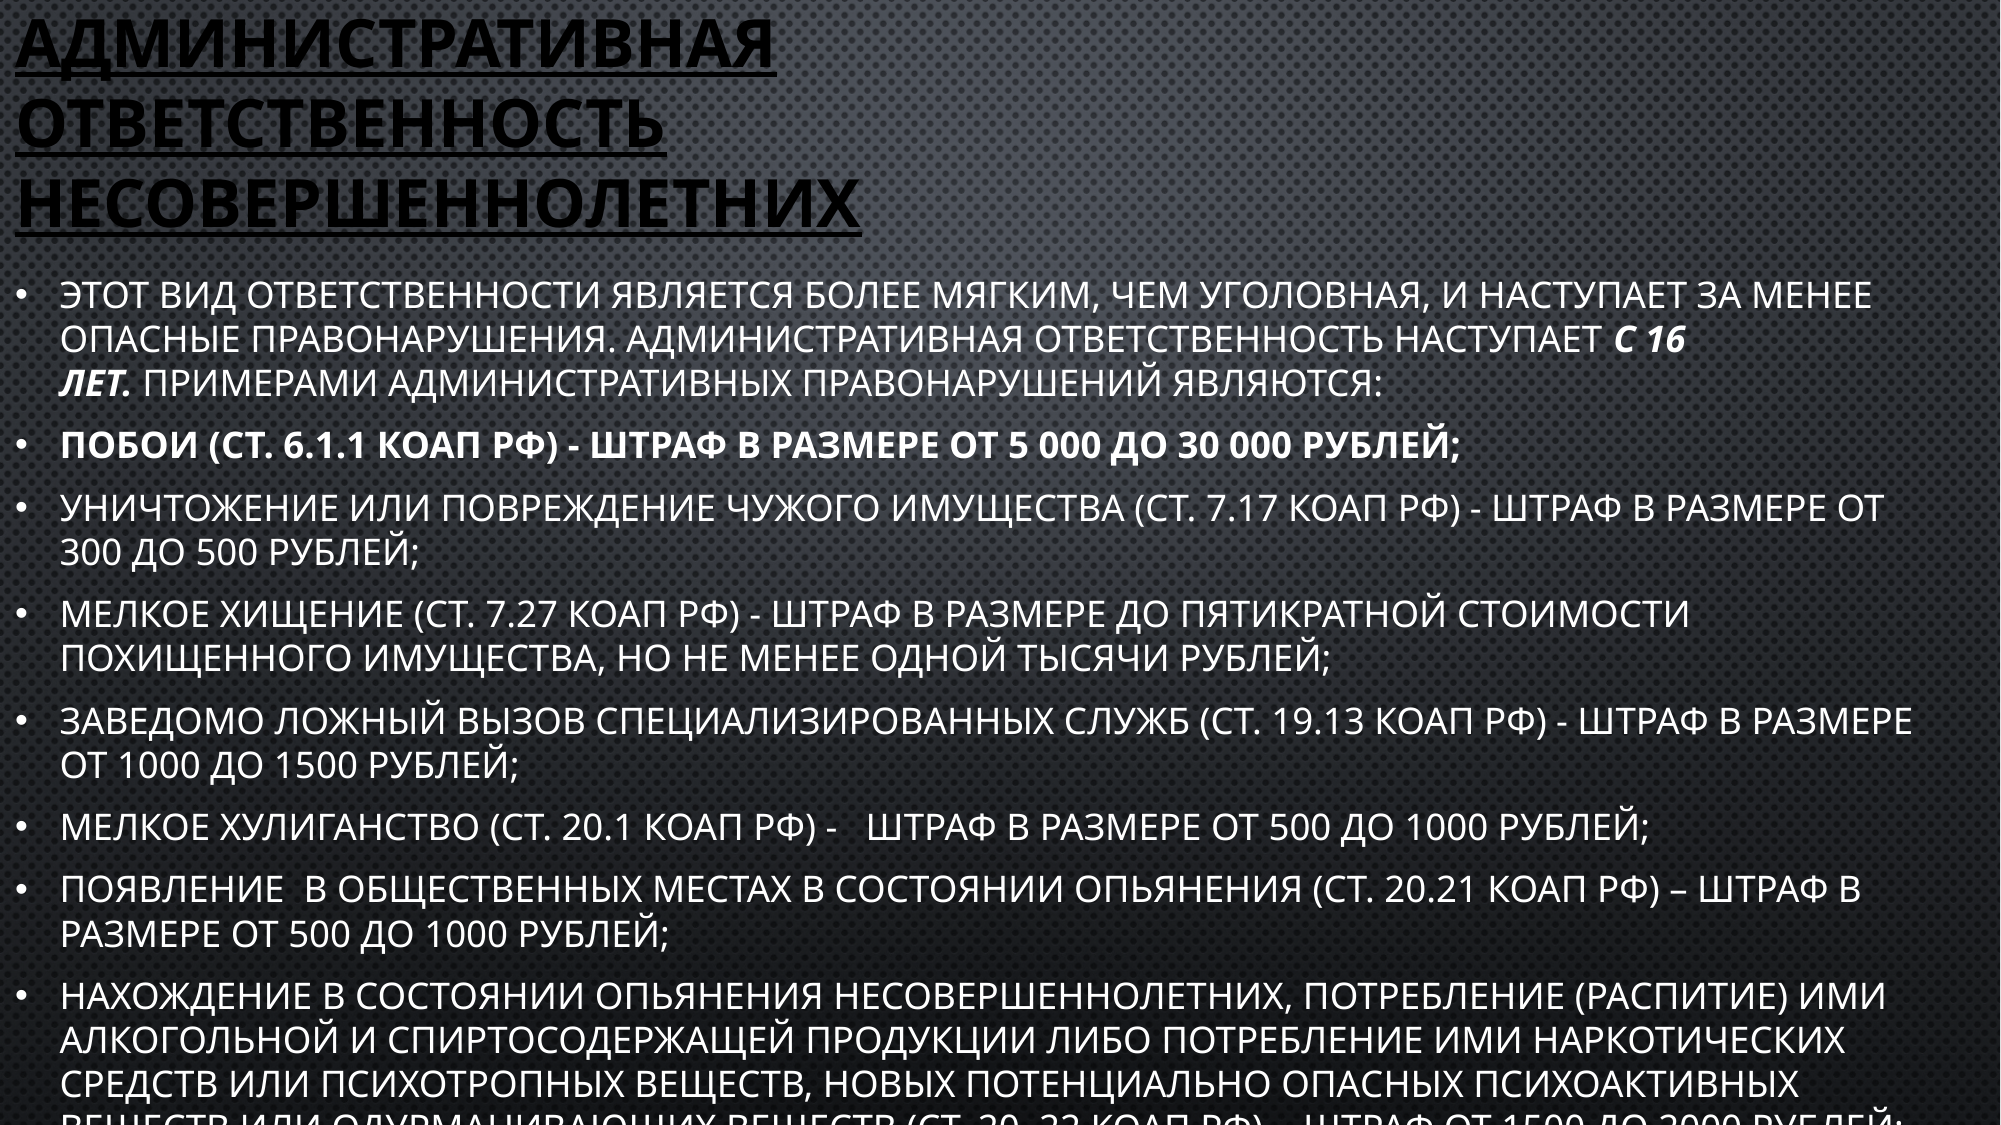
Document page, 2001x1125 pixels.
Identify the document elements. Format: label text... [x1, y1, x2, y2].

list Этот вид ответственности является более мягким, чем уголовная, и наступает за менее опасные правонарушения. Административная ответственность наступает с 16 лет. Примерами административных правонарушений являются: Побои (ст. 6.1.1 КоАП РФ) - Штраф в размере от 5 000 до 30 000 рублей; Уничтожение или повреждение чужого имущества (ст. 7.17 КоАП РФ) - Штраф в размере от 300 до 500 рублей; Мелкое хищение (ст. 7.27 КоАП РФ) - Штраф в размере до пятикратной стоимости похищенного имущества, но не менее одной тысячи рублей; Заведомо ложный вызов специализированных служб (ст. 19.13 КоАП РФ) - Штраф в размере от 1000 до 1500 рублей; Мелкое хулиганство (ст. 20.1 КоАП РФ) - Штраф в размере от 500 до 1000 рублей; Появление в общественных местах в состоянии опьянения (ст. 20.21 КоАП РФ) – Штраф в размере от 500 до 1000 рублей; Нахождение в состоянии опьянения несовершеннолетних, потребление (распитие) ими алкогольной и спиртосодержащей продукции либо потребление ими наркотических средств или психотропных веществ, новых потенциально опасных психоактивных веществ или одурманивающих веществ (ст. 20. 22 КоАП РФ) - Штраф от 1500 до 2000 рублей; [0, 0, 1967, 1125]
